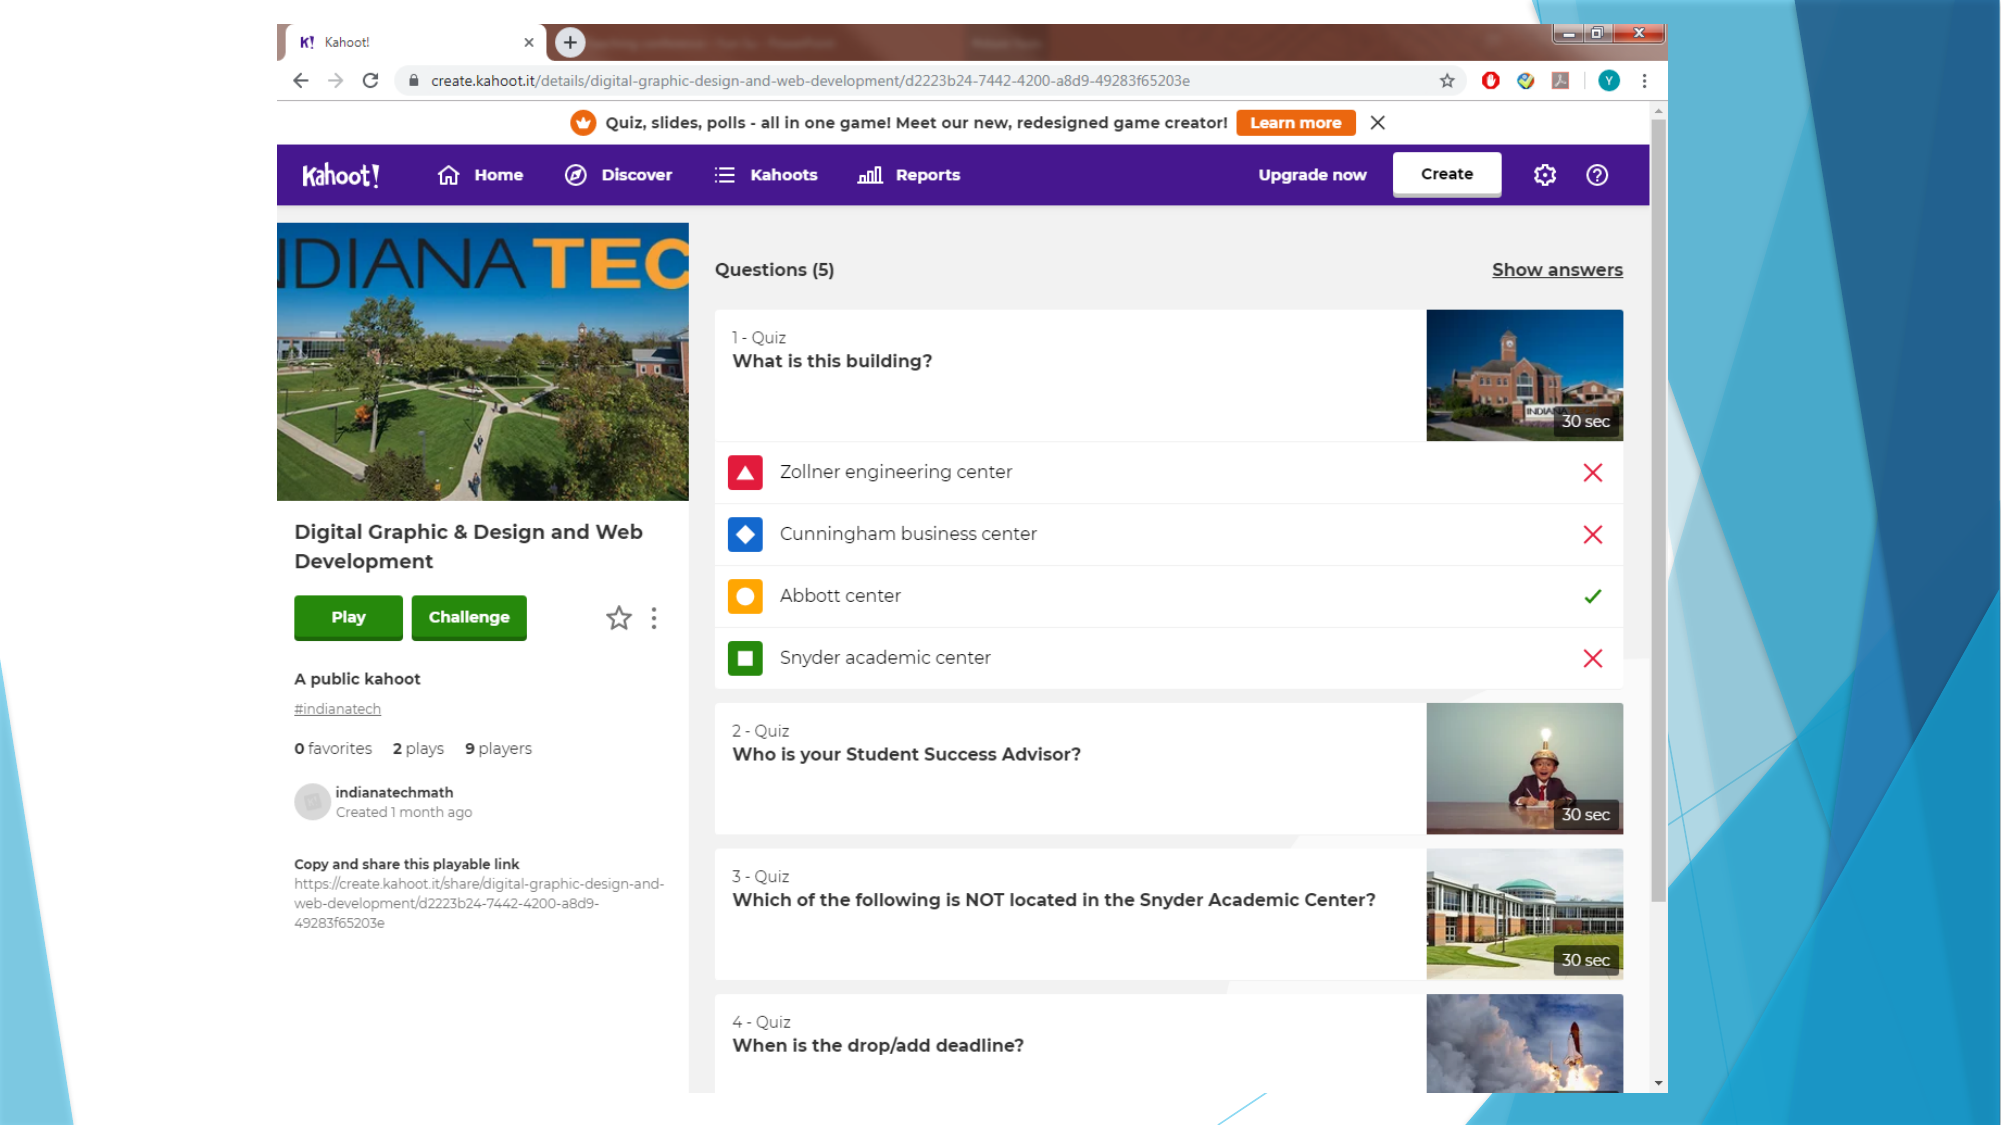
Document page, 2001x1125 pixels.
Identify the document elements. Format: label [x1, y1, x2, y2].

picture [276, 23, 1669, 1094]
